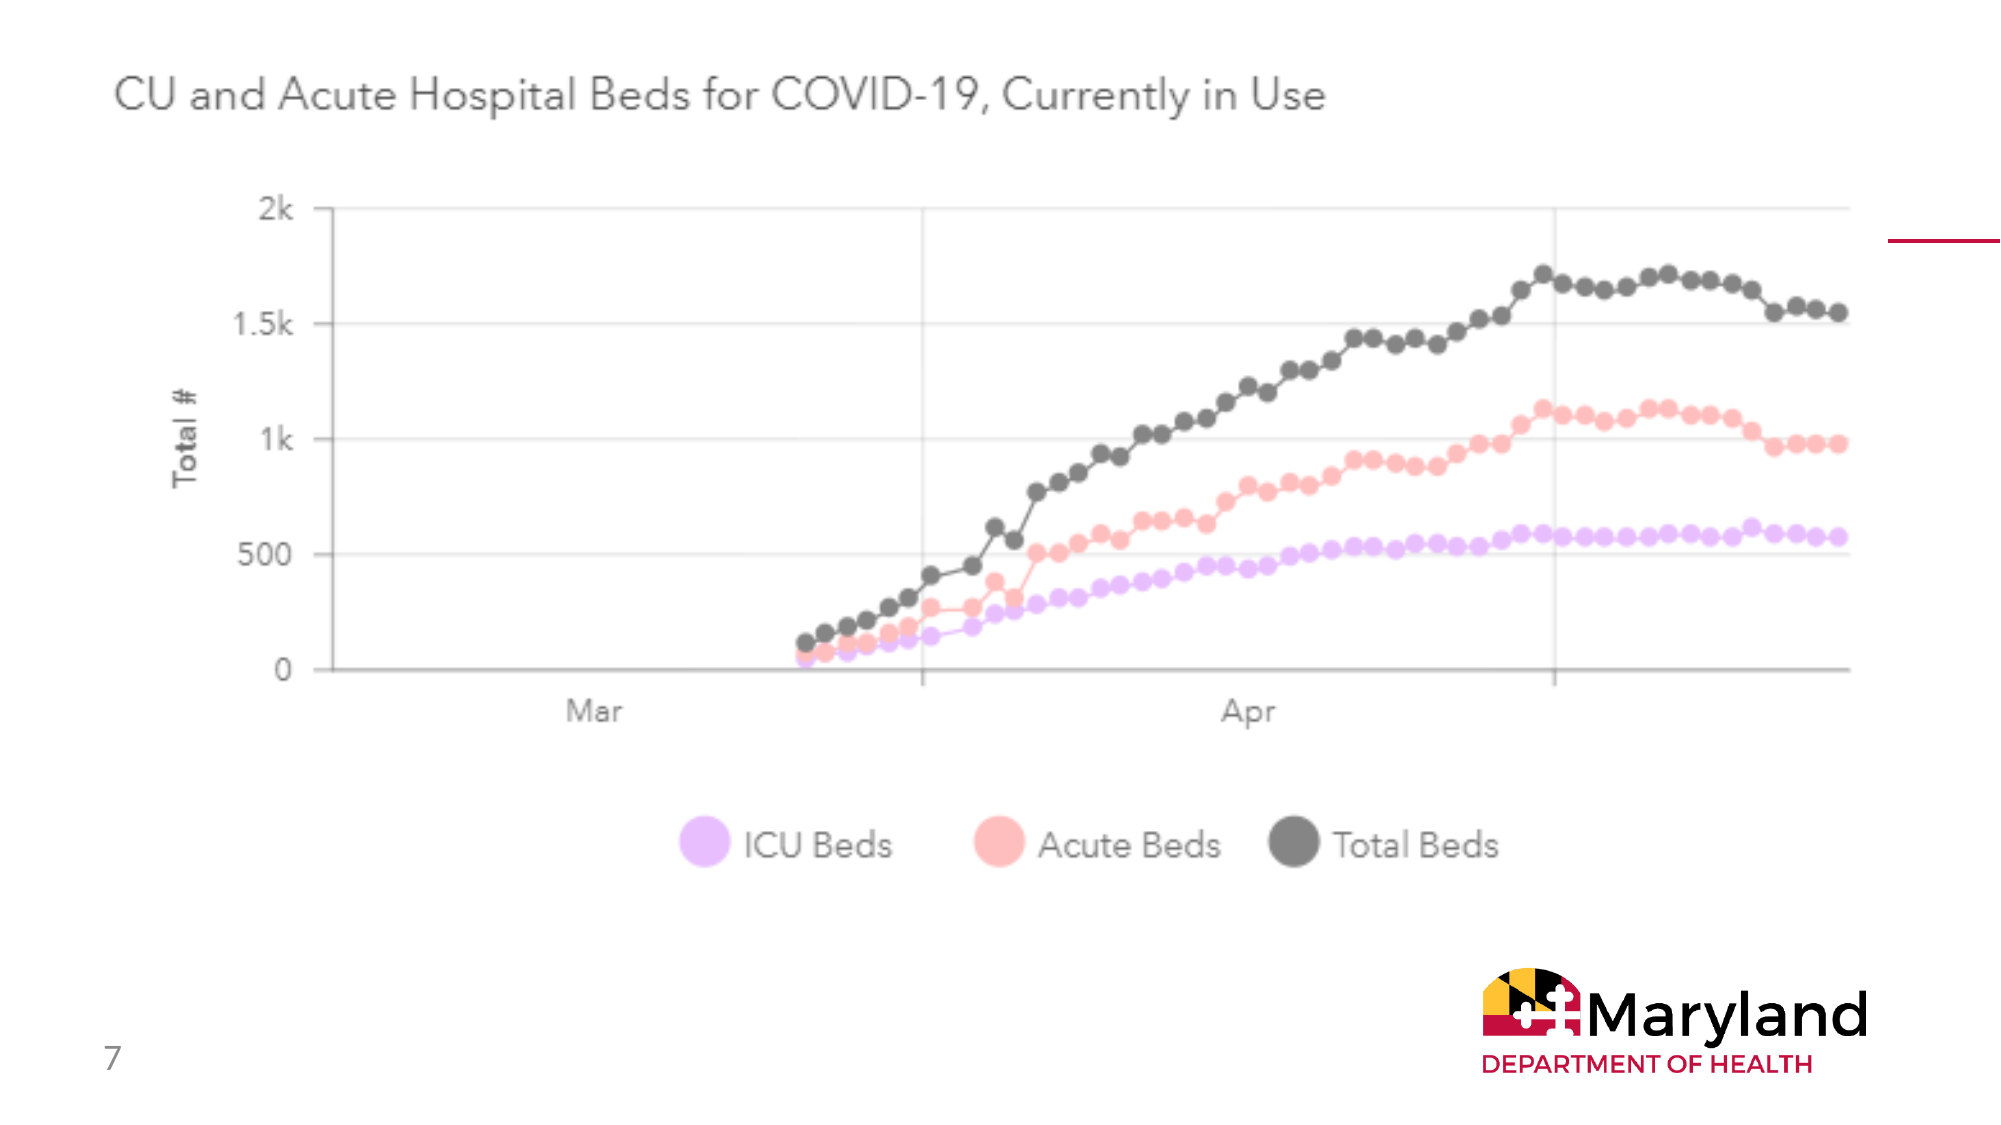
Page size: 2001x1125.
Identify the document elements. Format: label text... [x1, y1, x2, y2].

picture [1473, 958, 1866, 1073]
slide_number 7 [88, 1025, 178, 1086]
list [112, 59, 1888, 912]
